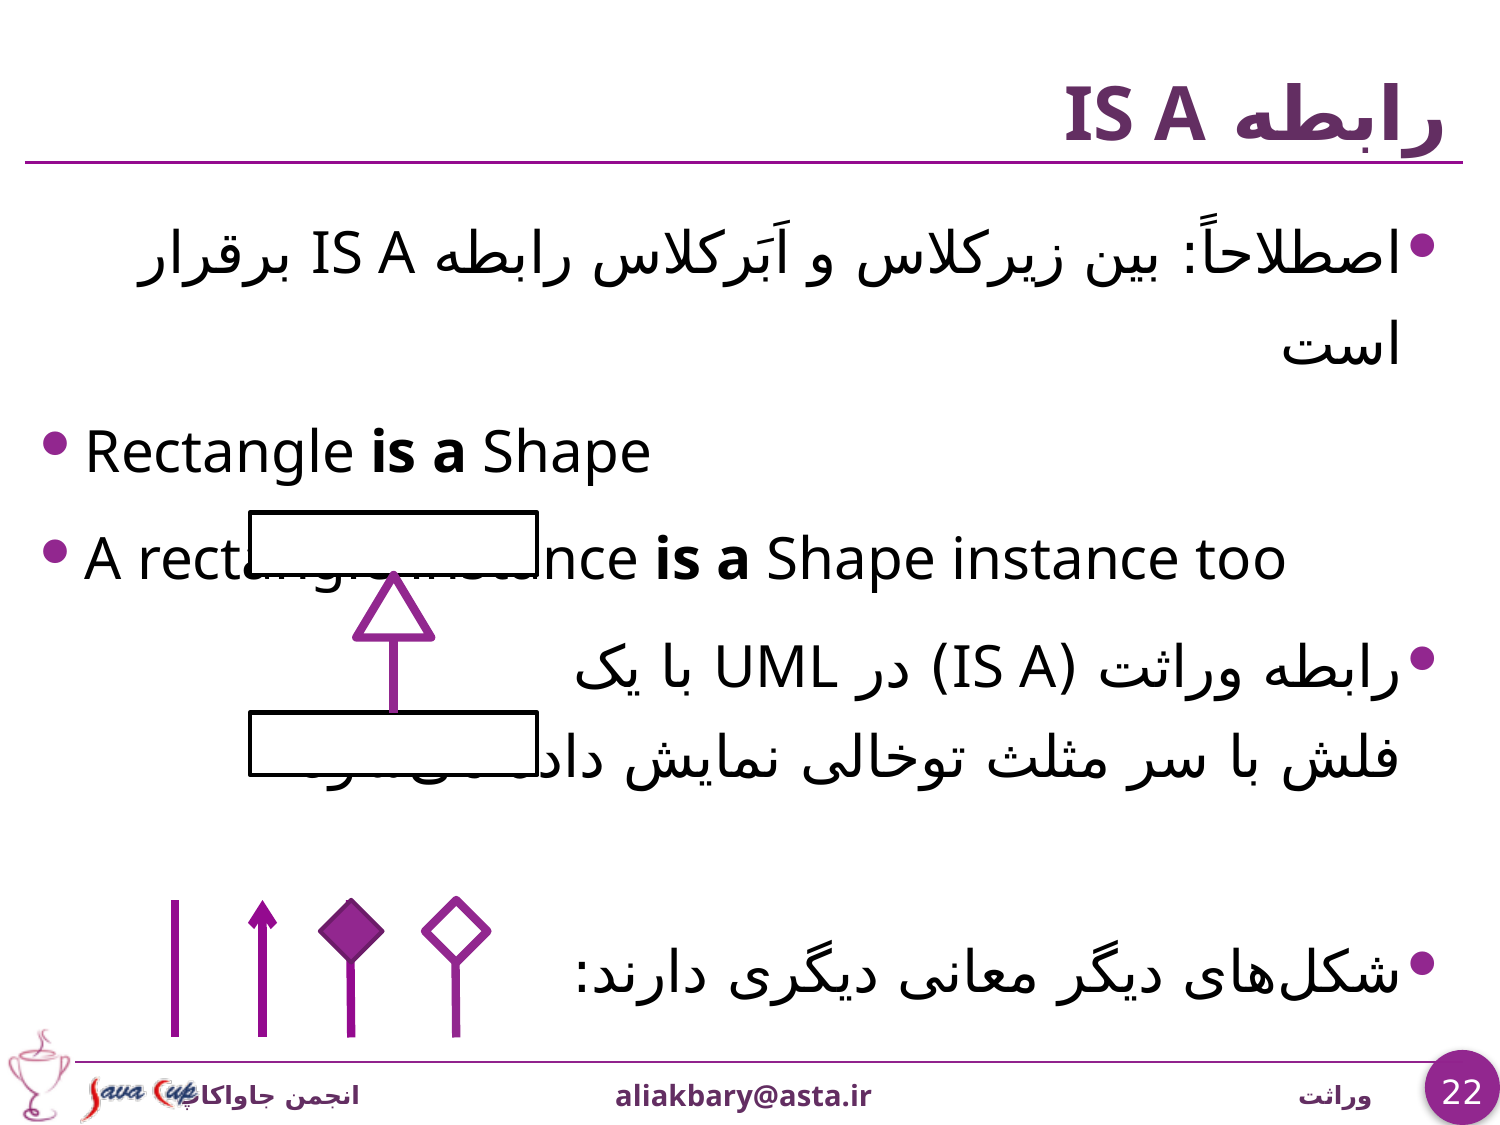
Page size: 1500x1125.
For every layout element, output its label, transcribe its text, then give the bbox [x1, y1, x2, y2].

list اصطلاحاً: بین زیرکلاس و اَبَرکلاس رابطه IS A برقرار است Rectangle is a Shape A rectangle instance is a Shape instance too رابطه وراثت (IS A) در UML با یک فلش با سر مثلث توخالی نمایش داده می‌شود: شکل‌های دیگر معانی دیگری دارند: [24, 187, 1463, 1063]
picture [6, 1028, 75, 1125]
text_box [354, 580, 388, 640]
text_box [248, 510, 539, 577]
text_box [454, 897, 490, 960]
text_box [317, 905, 343, 958]
title رابطه IS A [24, 37, 1463, 163]
picture [79, 1076, 200, 1125]
text_box [248, 710, 539, 777]
text_box [422, 905, 448, 958]
text_box [400, 581, 434, 640]
text_box [349, 897, 385, 960]
